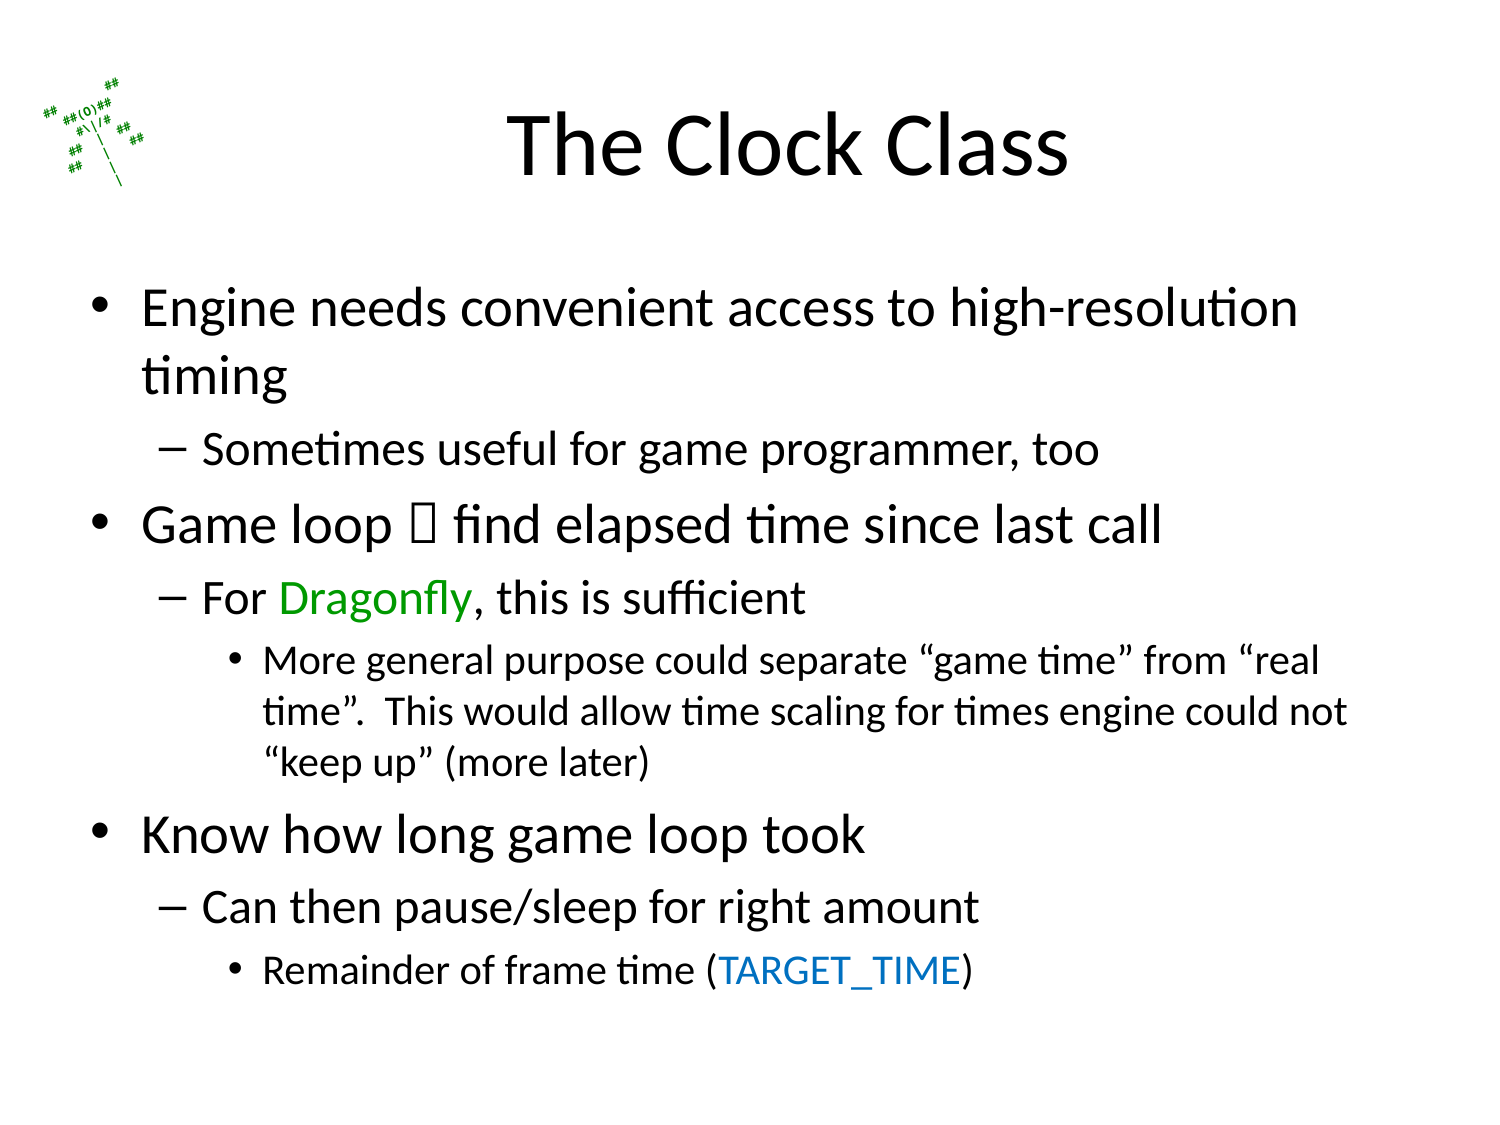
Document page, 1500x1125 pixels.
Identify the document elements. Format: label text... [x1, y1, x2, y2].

list Engine needs convenient access to high-resolution timing Sometimes useful for game programmer, too Game loop  find elapsed time since last call For Dragonfly, this is sufficient More general purpose could separate “game time” from “real time”. This would allow time scaling for times engine could not “keep up” (more later) Know how long game loop took Can then pause/sleep for right amount Remainder of frame time (TARGET_TIME) [75, 262, 1425, 1005]
title The Clock Class [153, 45, 1425, 233]
